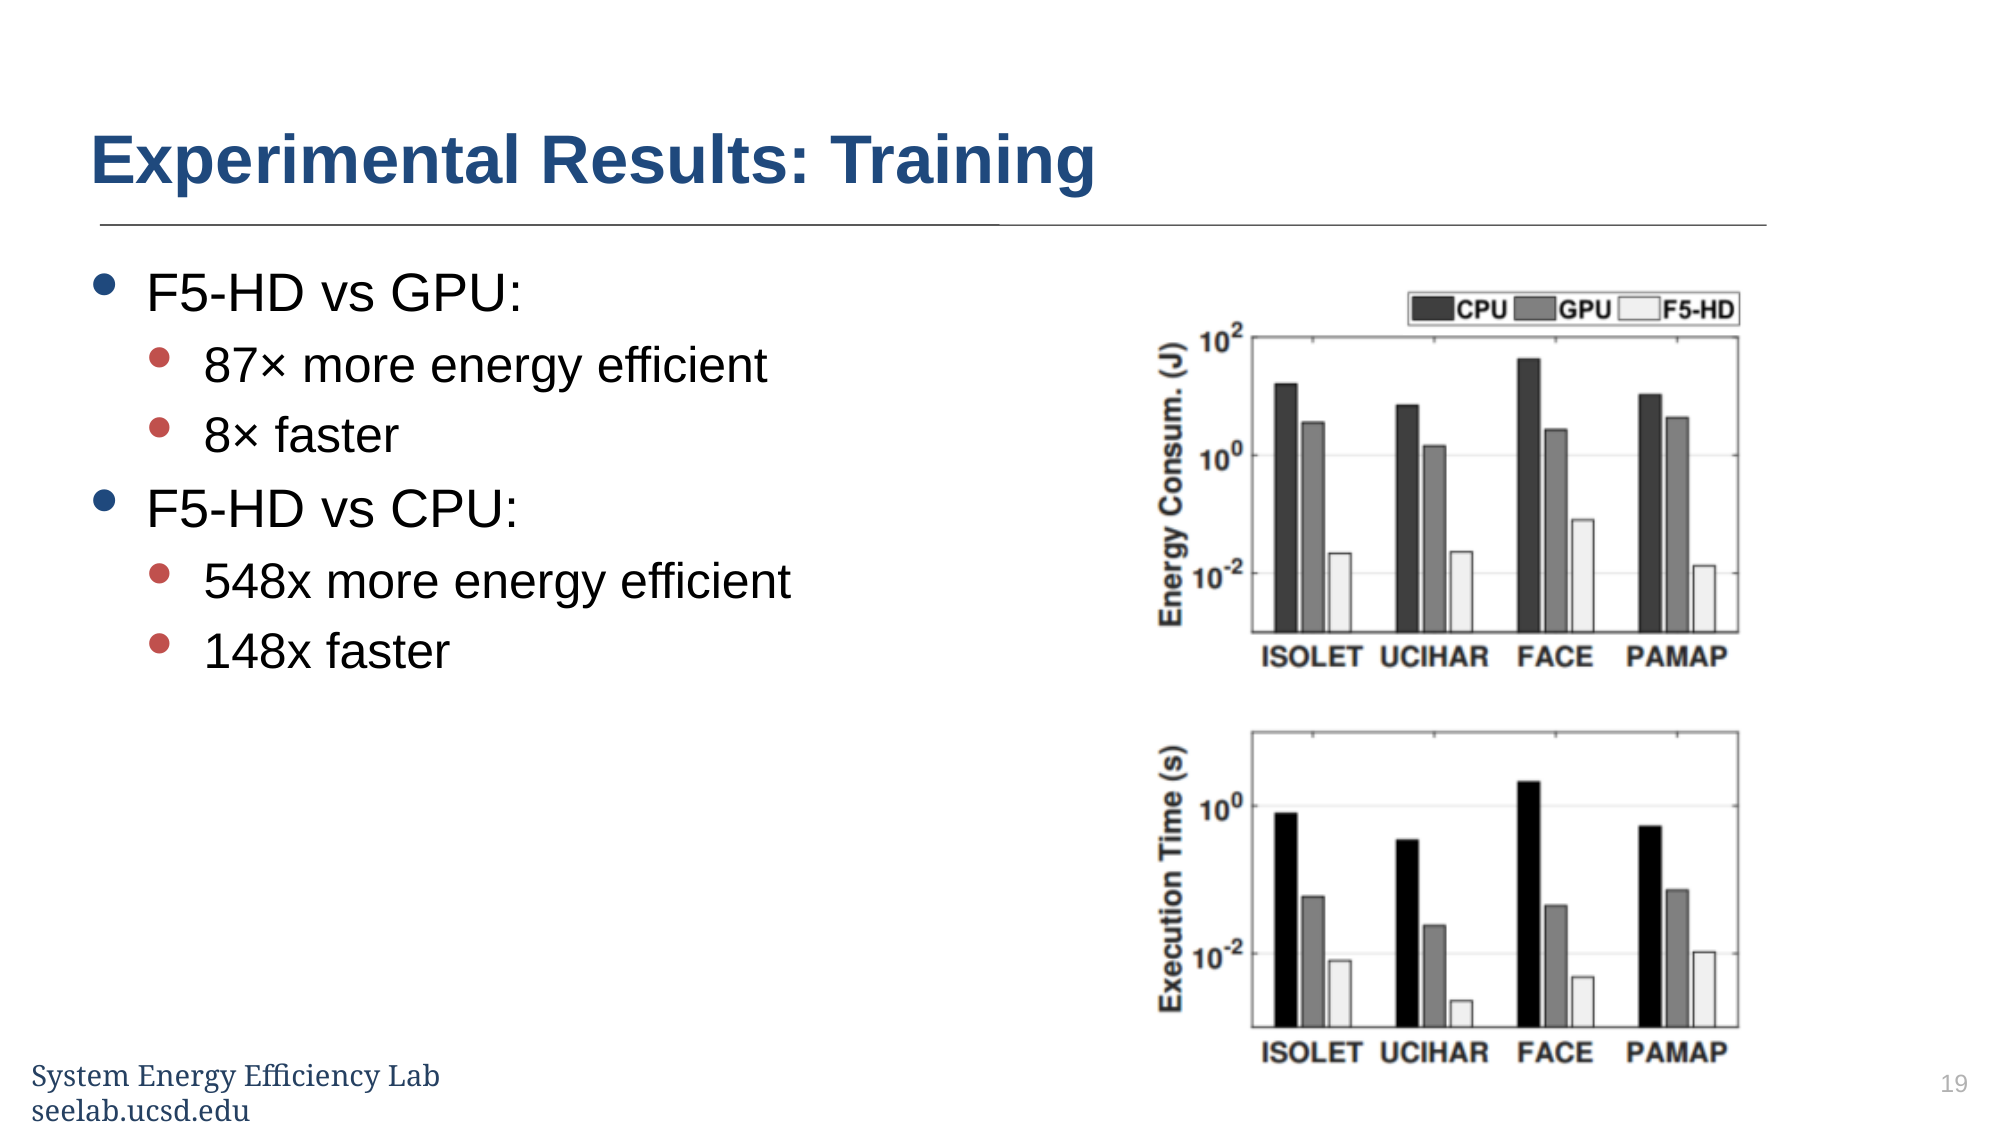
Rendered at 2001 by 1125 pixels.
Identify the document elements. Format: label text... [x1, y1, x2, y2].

title Experimental Results: Training [74, 62, 1313, 206]
list F5-HD vs GPU: 87× more energy efficient 8× faster F5-HD vs CPU: 548x more energy efficient 148x faster [74, 249, 1176, 1026]
slide_number 19 [1516, 1052, 1984, 1113]
picture [1149, 283, 1768, 1089]
